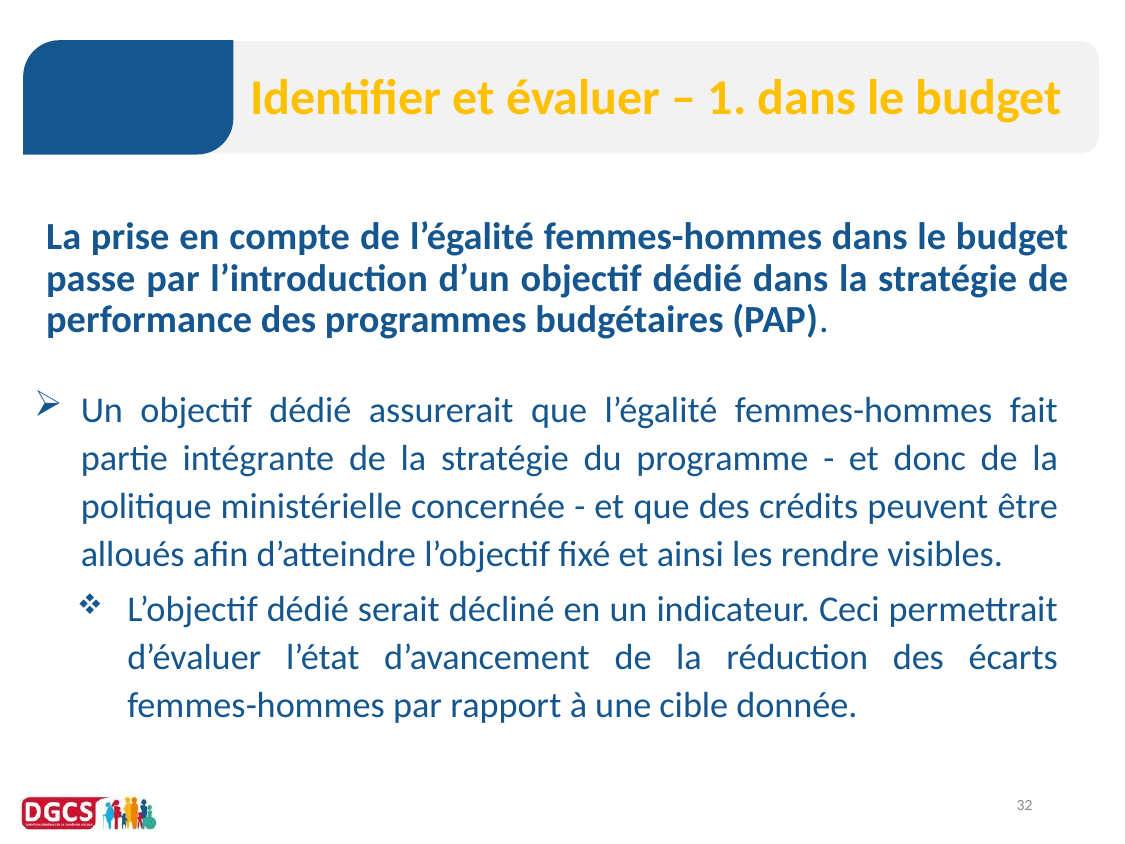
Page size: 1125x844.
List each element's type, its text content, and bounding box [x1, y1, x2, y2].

list Un objectif dédié assurerait que l’égalité femmes-hommes fait partie intégrante de la stratégie du programme - et donc de la politique ministérielle concernée - et que des crédits peuvent être alloués afin d’atteindre l’objectif fixé et ainsi les rendre visibles. L’objectif dédié serait décliné en un indicateur. Ceci permettrait d’évaluer l’état d’avancement de la réduction des écarts femmes-hommes par rapport à une cible donnée. [19, 374, 1074, 753]
picture [19, 791, 158, 833]
list La prise en compte de l’égalité femmes-hommes dans le budget passe par l’introduction d’un objectif dédié dans la stratégie de performance des programmes budgétaires (PAP). [30, 209, 1086, 351]
title Identifier et évaluer – 1. dans le budget [184, 42, 1095, 155]
slide_number 32 [794, 782, 1048, 828]
